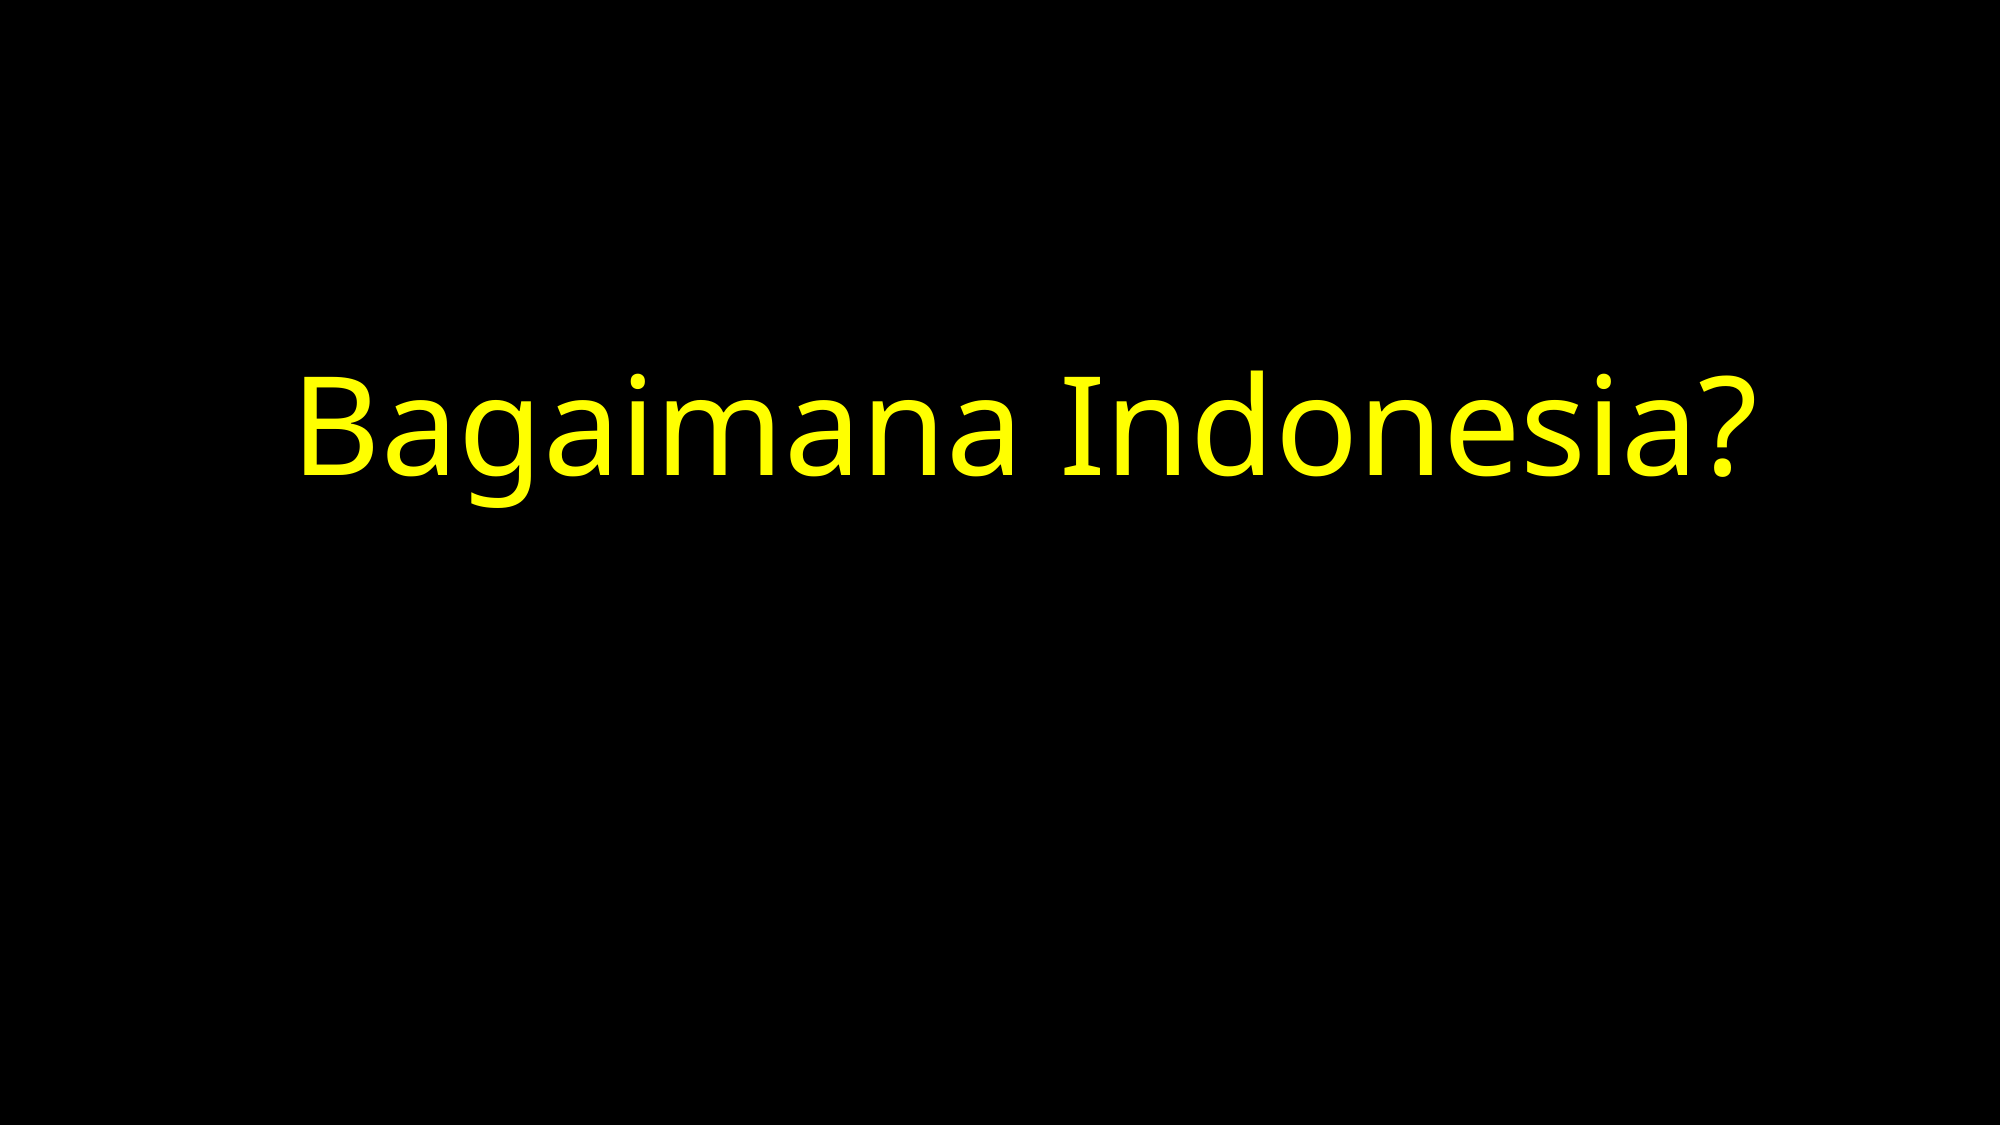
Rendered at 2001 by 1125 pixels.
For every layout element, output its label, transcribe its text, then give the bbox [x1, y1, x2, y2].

title Bagaimana Indonesia? [163, 322, 1889, 540]
